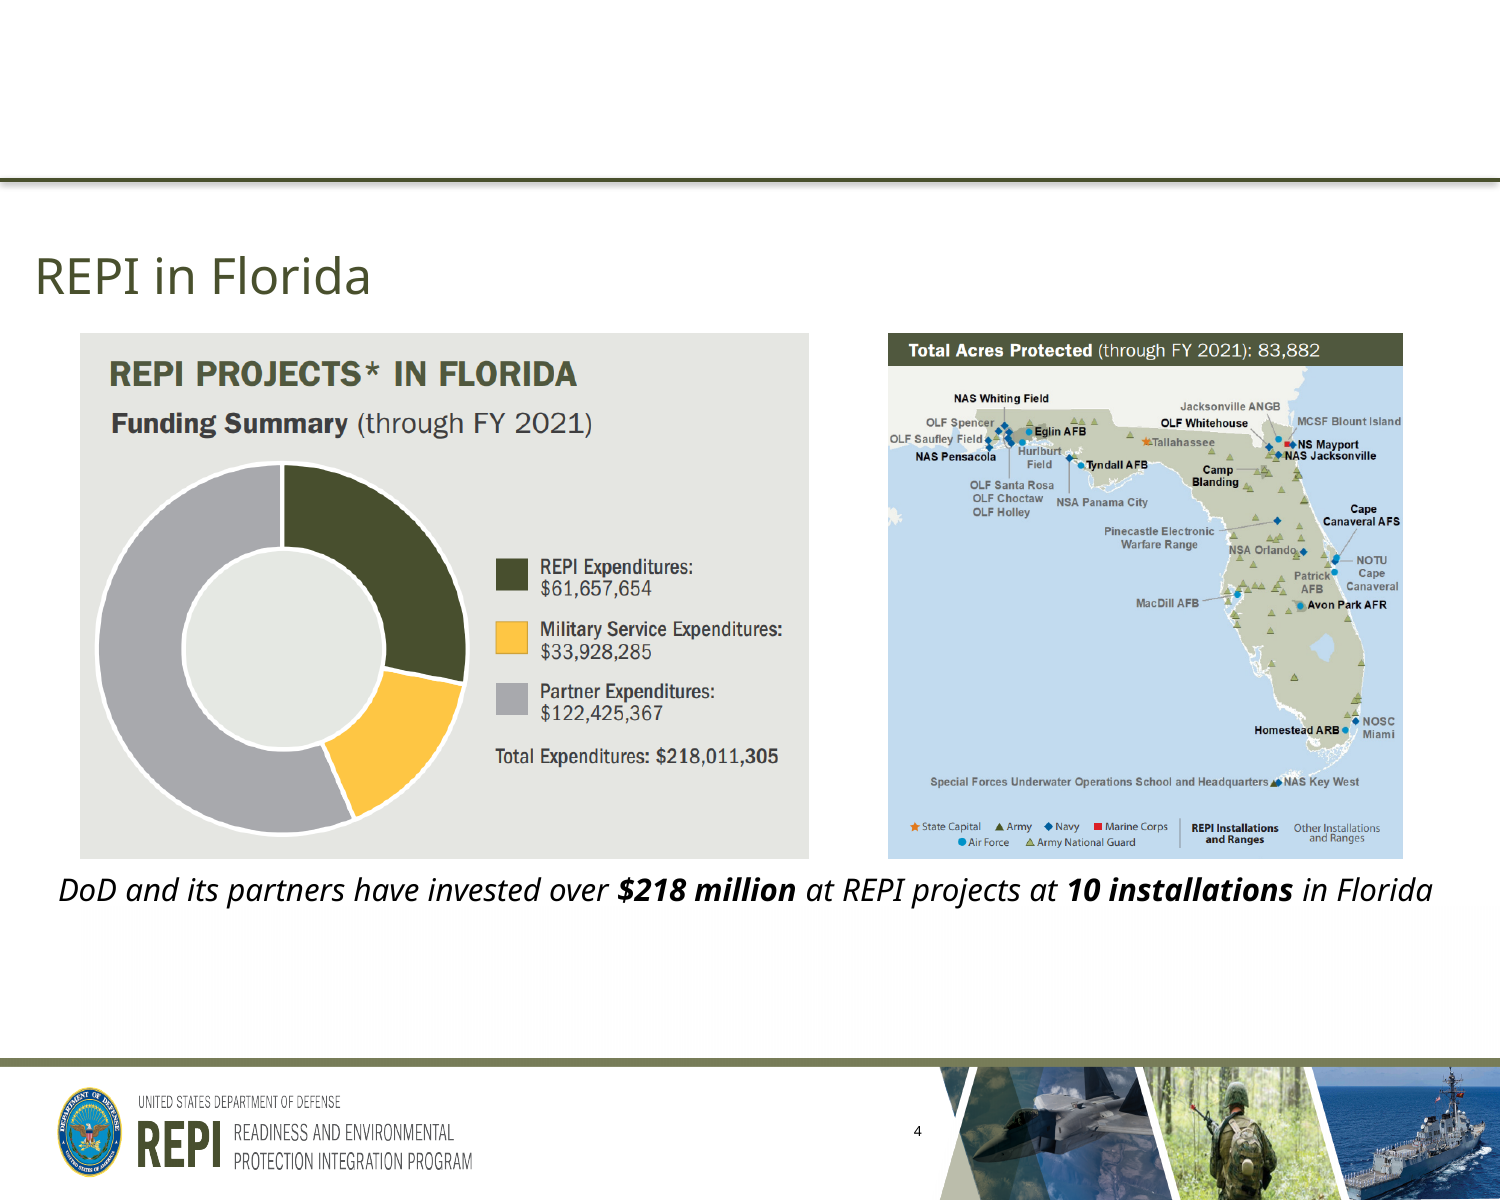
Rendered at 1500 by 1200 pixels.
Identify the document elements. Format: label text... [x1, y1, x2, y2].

picture [0, 182, 1500, 1200]
list REPI in Florida [20, 236, 1434, 295]
text_box DoD and its partners have invested over $218 million at REPI projects at 10 installations in Florida [20, 862, 1472, 949]
picture [0, 0, 1500, 178]
